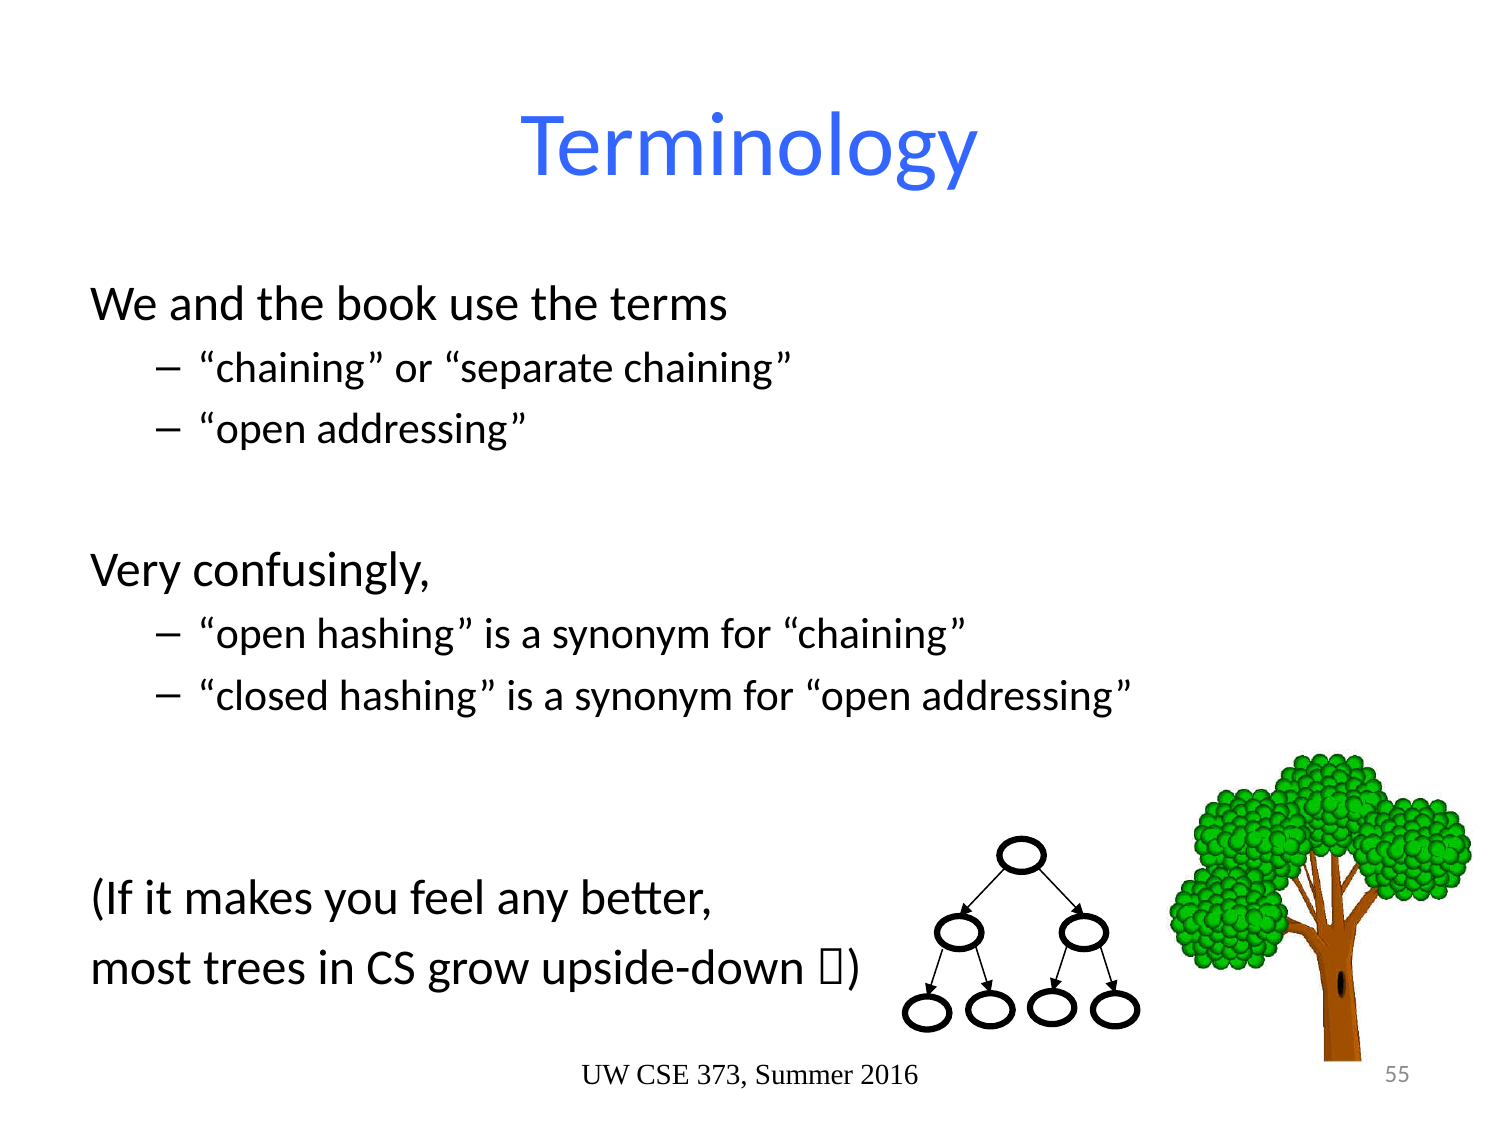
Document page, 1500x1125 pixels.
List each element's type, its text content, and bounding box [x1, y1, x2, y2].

picture [1166, 749, 1476, 1063]
list We and the book use the terms “chaining” or “separate chaining” “open addressing” Very confusingly, “open hashing” is a synonym for “chaining” “closed hashing” is a synonym for “open addressing” (If it makes you feel any better, most trees in CS grow upside-down ) [75, 262, 1425, 1005]
title Terminology [75, 45, 1425, 233]
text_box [904, 838, 1138, 1030]
slide_number 55 [1074, 1042, 1425, 1103]
footer UW CSE 373, Summer 2016 [512, 1042, 988, 1103]
